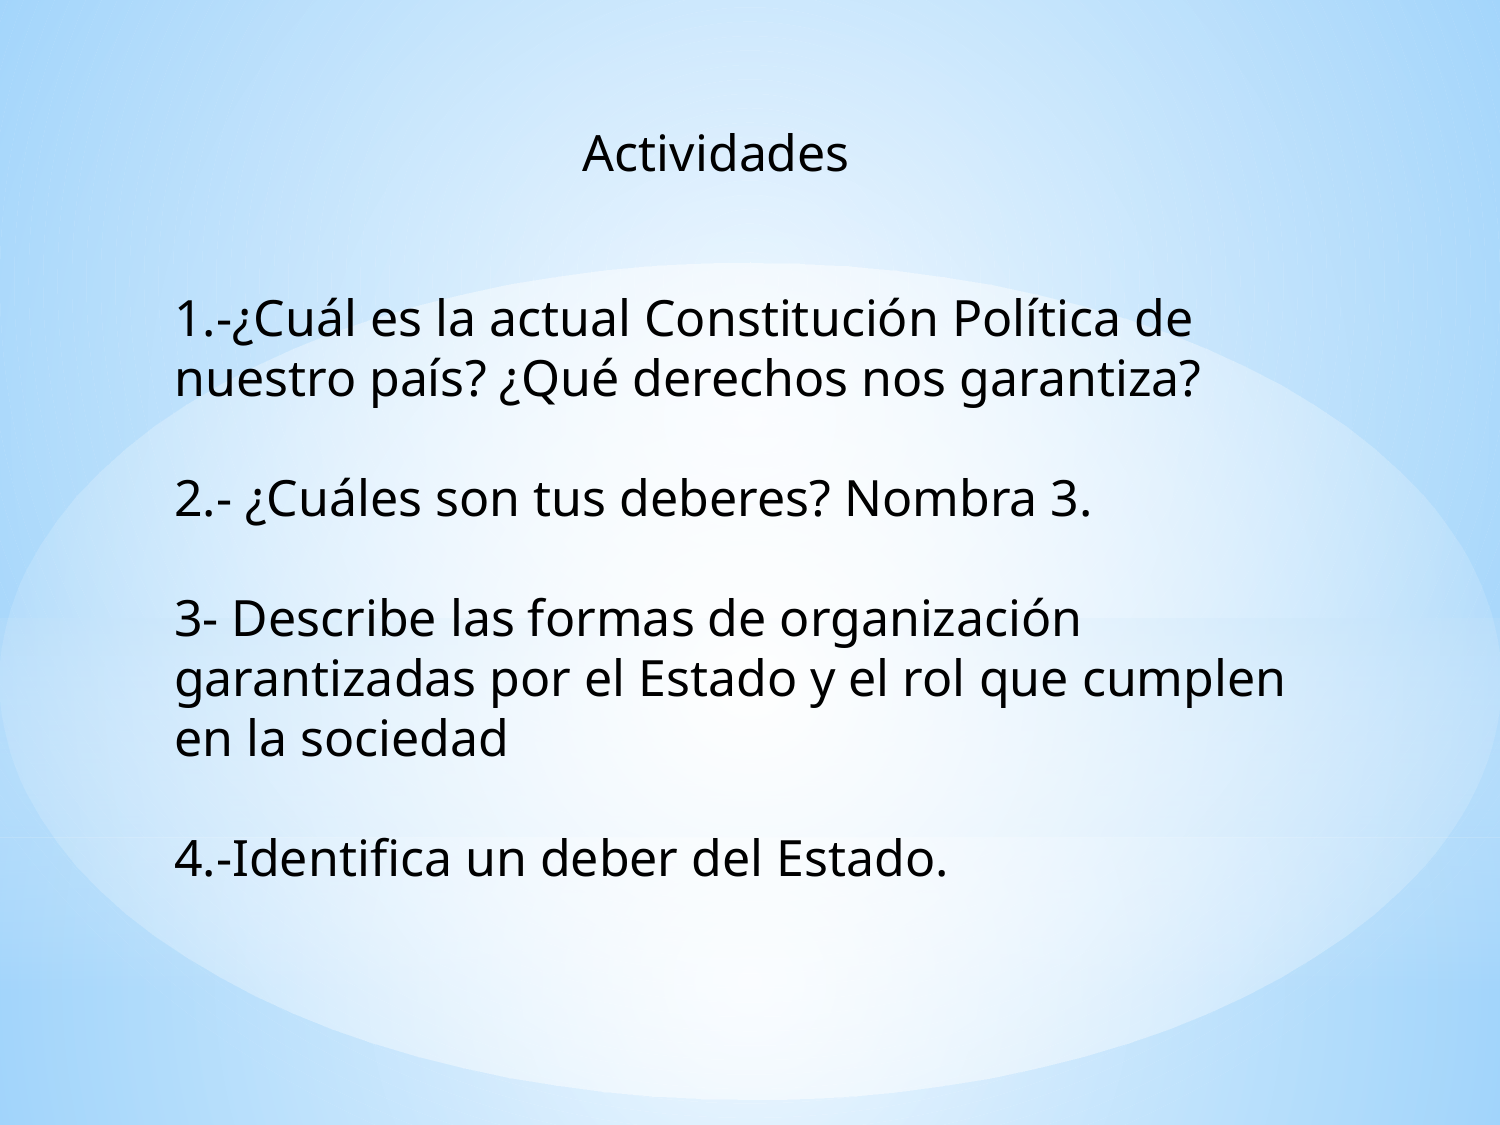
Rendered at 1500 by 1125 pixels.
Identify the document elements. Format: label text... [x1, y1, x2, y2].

text_box 1.-¿Cuál es la actual Constitución Política de nuestro país? ¿Qué derechos nos garantiza? 2.- ¿Cuáles son tus deberes? Nombra 3. 3- Describe las formas de organización garantizadas por el Estado y el rol que cumplen en la sociedad 4.-Identifica un deber del Estado. [159, 278, 1365, 939]
text_box Actividades [360, 113, 987, 189]
